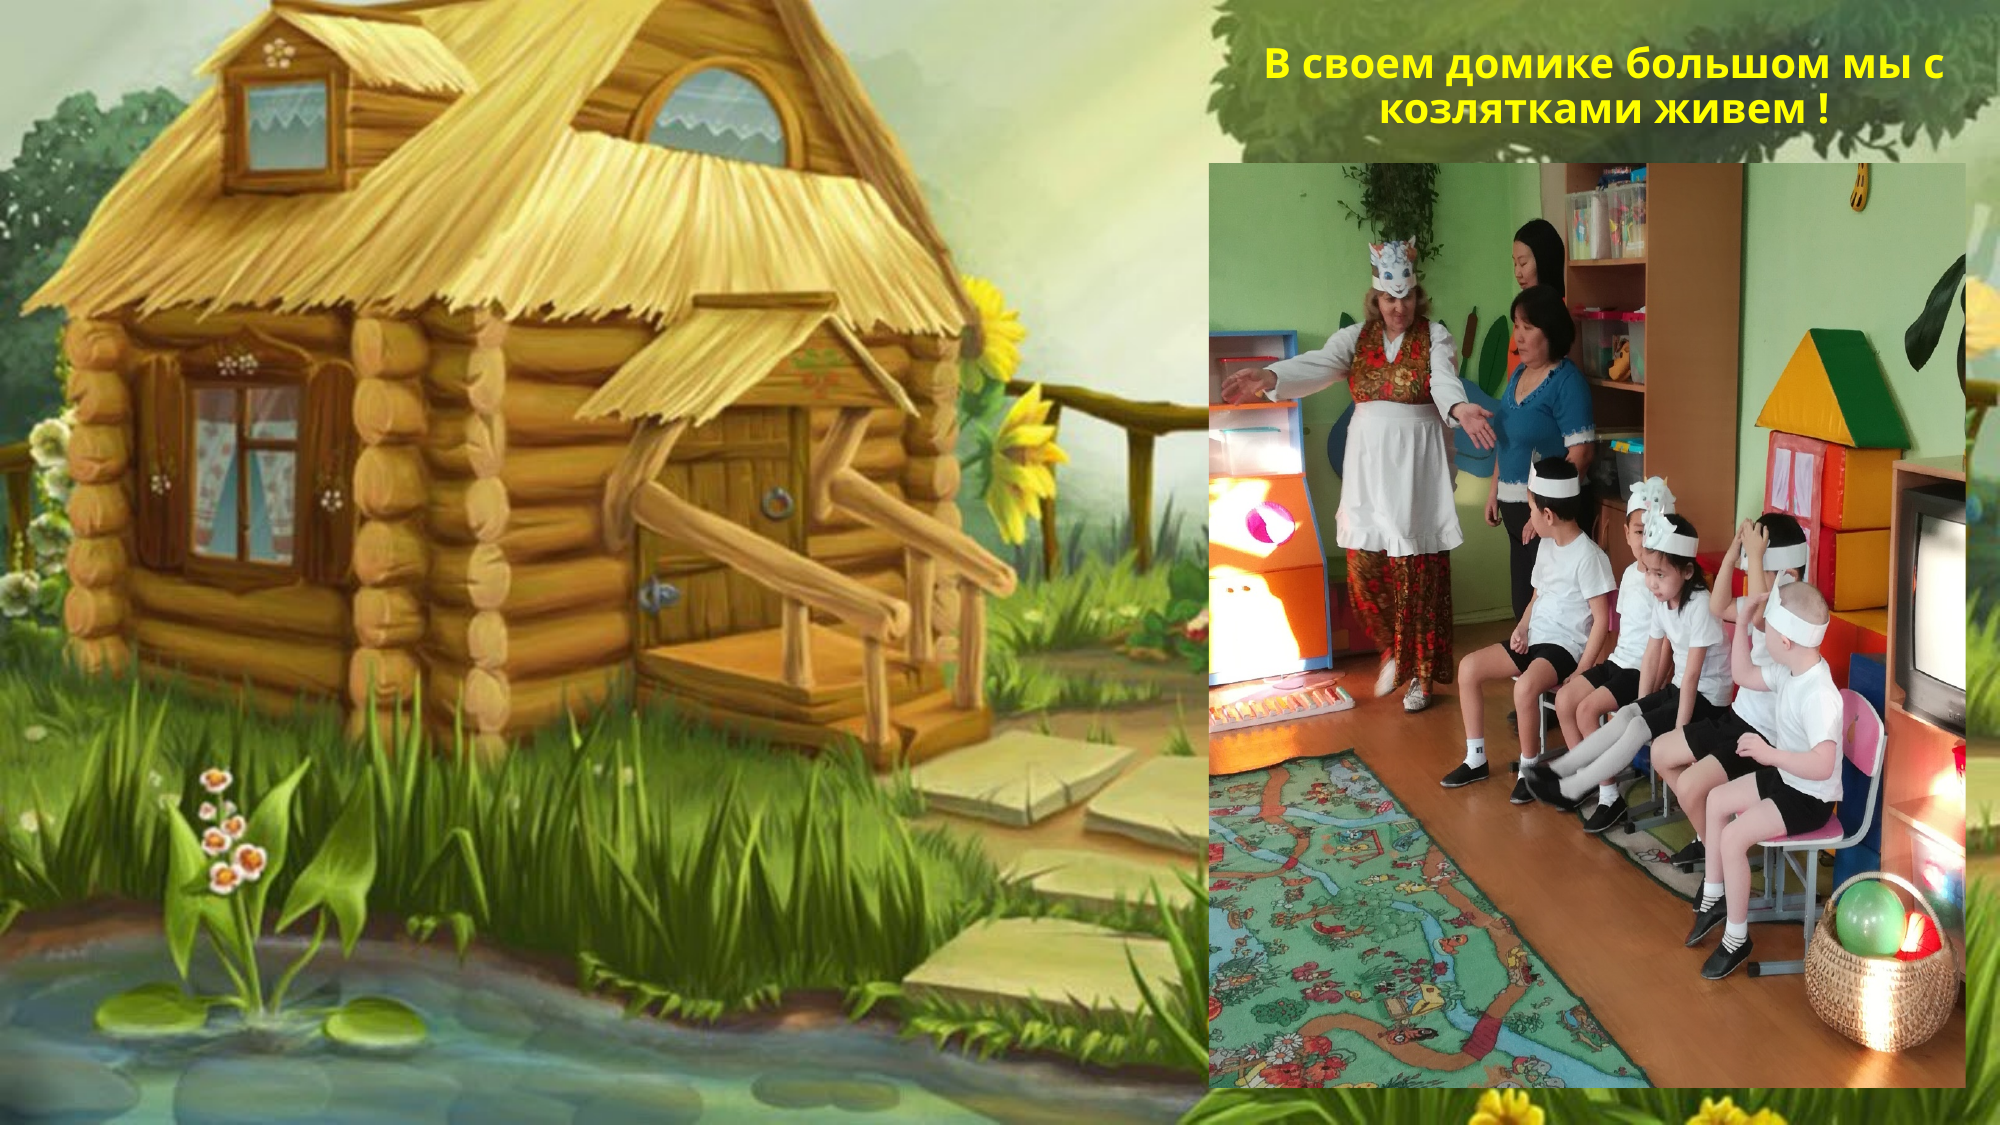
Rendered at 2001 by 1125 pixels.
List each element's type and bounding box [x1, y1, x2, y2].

picture [1208, 163, 1966, 1089]
list [0, 0, 2000, 1125]
